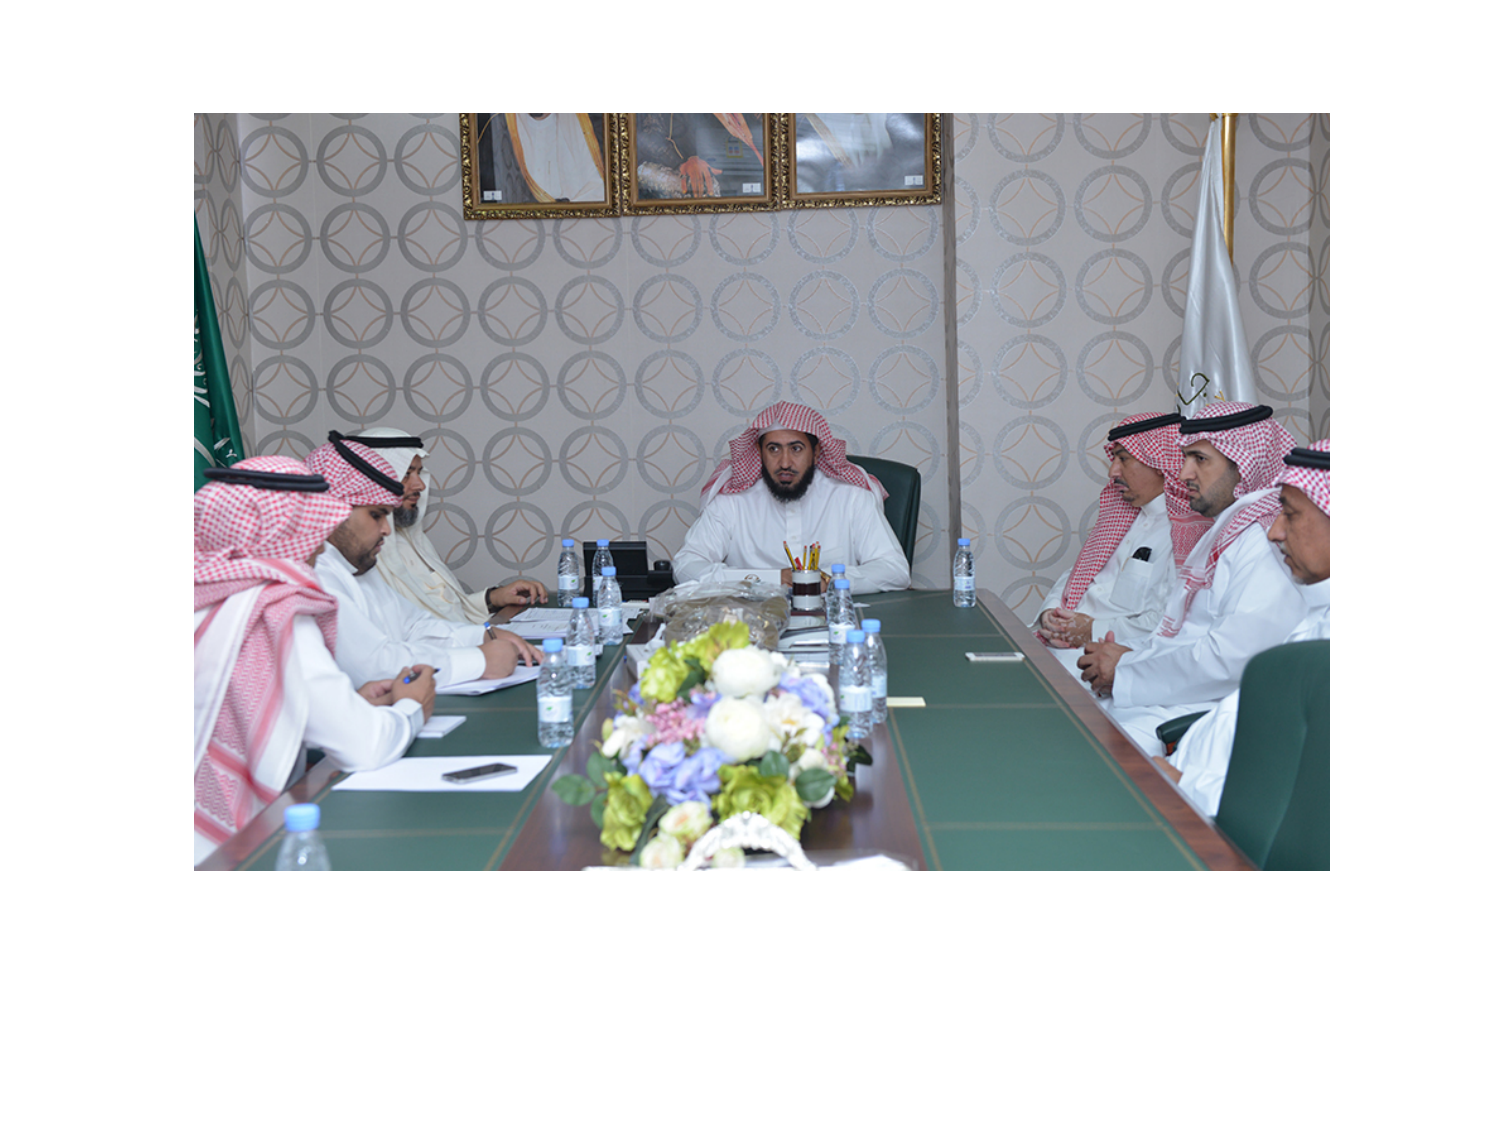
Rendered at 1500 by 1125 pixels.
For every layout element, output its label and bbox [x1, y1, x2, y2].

picture [194, 113, 1330, 871]
